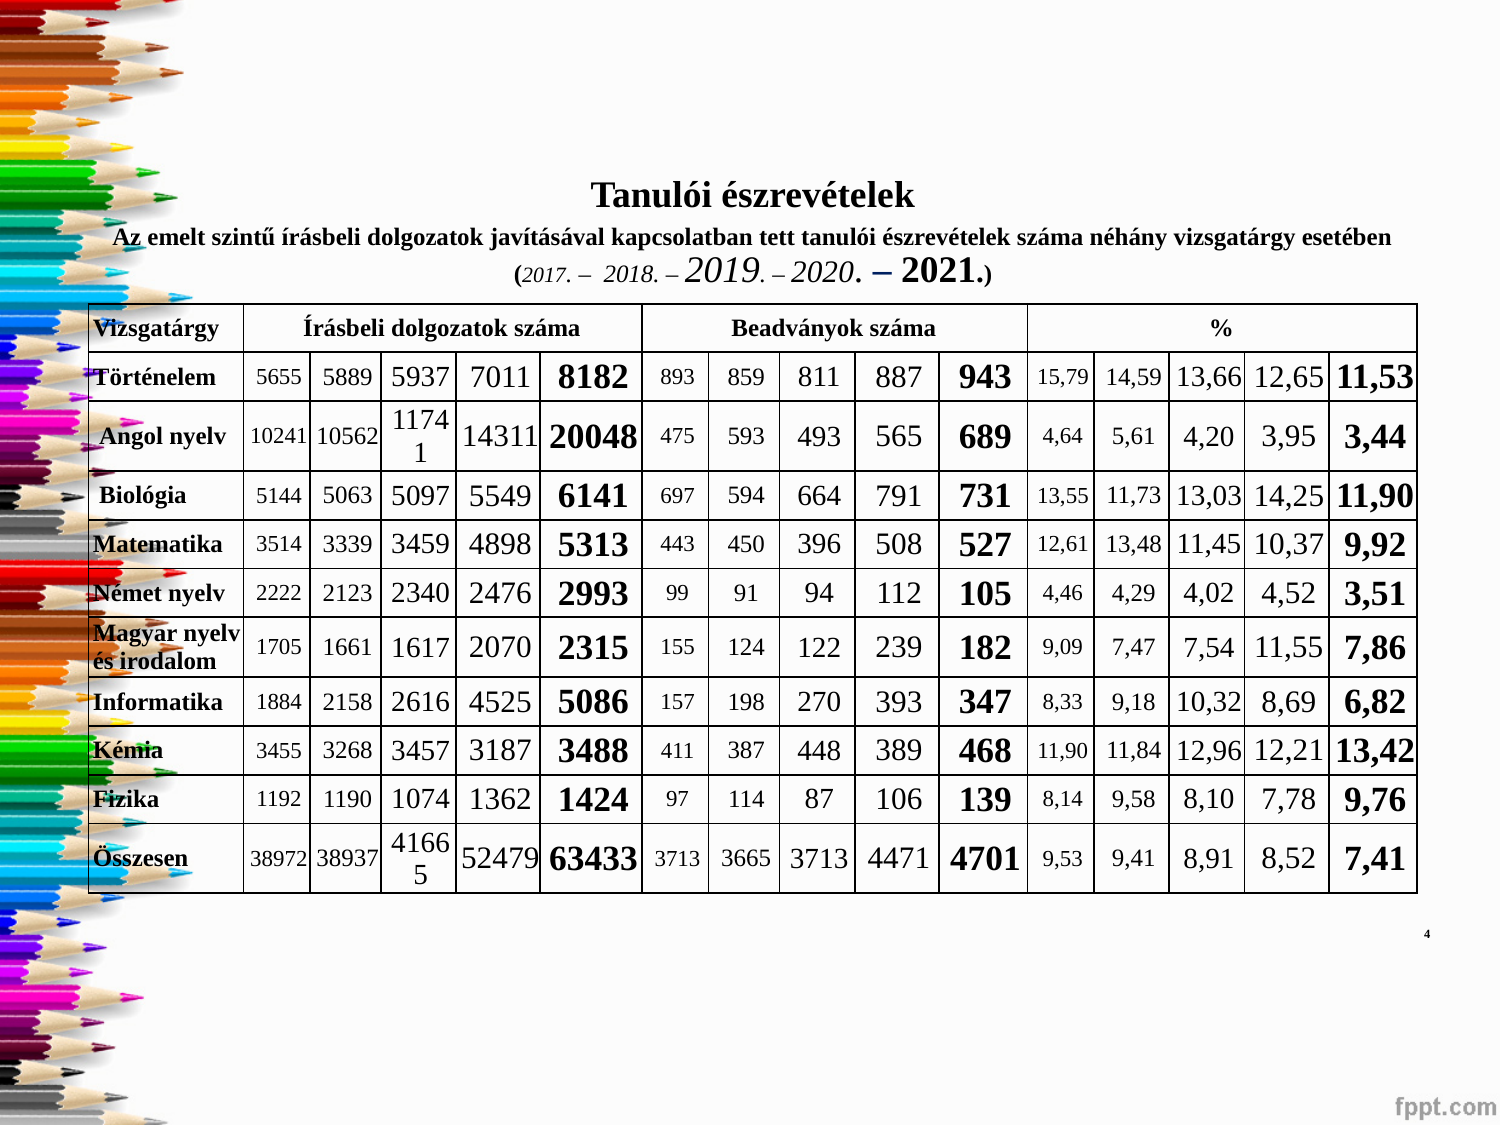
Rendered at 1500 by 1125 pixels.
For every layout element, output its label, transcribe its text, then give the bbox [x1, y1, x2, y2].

table_cell 396 [780, 521, 854, 568]
table_cell Biológia [89, 472, 243, 519]
table_cell 393 [856, 678, 938, 725]
table_cell 13,55 [1028, 472, 1093, 519]
table_cell 5889 [311, 353, 380, 400]
table_cell Történelem [89, 353, 243, 400]
table_cell 13,66 [1170, 353, 1244, 400]
table_cell 8,52 [1245, 824, 1328, 892]
table_cell 5549 [457, 472, 539, 519]
table_cell Informatika [89, 678, 243, 725]
table_cell 2340 [382, 569, 455, 616]
table_cell 11,45 [1170, 521, 1244, 568]
table_cell 20048 [541, 402, 641, 470]
table_cell 4525 [457, 678, 539, 725]
table_cell Fizika [89, 776, 243, 823]
table_cell 527 [940, 521, 1027, 568]
table_cell 4,64 [1028, 402, 1093, 470]
text_box 4 [1409, 918, 1496, 949]
table_cell 11,73 [1095, 472, 1168, 519]
table_cell 3459 [382, 521, 455, 568]
table_cell 697 [643, 472, 708, 519]
table_cell 239 [856, 618, 938, 676]
table_cell 157 [643, 678, 708, 725]
table_cell 5937 [382, 353, 455, 400]
table_cell 5144 [244, 472, 309, 519]
table_cell 4,52 [1245, 569, 1328, 616]
table_cell 11,90 [1330, 472, 1416, 519]
table_cell 9,92 [1330, 521, 1416, 568]
table_cell 859 [709, 353, 779, 400]
table_cell 389 [856, 727, 938, 774]
table_header Írásbeli dolgozatok száma [244, 305, 641, 351]
table_cell 63433 [541, 824, 641, 892]
table_cell 10562 [311, 402, 380, 470]
table_cell 4,20 [1170, 402, 1244, 470]
table_cell 9,76 [1330, 776, 1416, 823]
table_cell 5063 [311, 472, 380, 519]
table_cell 3665 [709, 824, 779, 892]
table_cell 2222 [244, 569, 309, 616]
table_cell 3268 [311, 727, 380, 774]
table_cell 8,69 [1245, 678, 1328, 725]
table_cell 139 [940, 776, 1027, 823]
table_cell 448 [780, 727, 854, 774]
table_cell 14,25 [1245, 472, 1328, 519]
table_cell 4701 [940, 824, 1027, 892]
table_cell 7011 [457, 353, 539, 400]
table_cell 3713 [780, 824, 854, 892]
table_cell 791 [856, 472, 938, 519]
table_cell Magyar nyelv és irodalom [89, 618, 243, 676]
table_cell 11,55 [1245, 618, 1328, 676]
table_cell 3187 [457, 727, 539, 774]
table_cell 8,33 [1028, 678, 1093, 725]
table_cell 13,03 [1170, 472, 1244, 519]
table_cell 5097 [382, 472, 455, 519]
table_cell 3488 [541, 727, 641, 774]
table_cell 347 [940, 678, 1027, 725]
table_cell 4898 [457, 521, 539, 568]
table_cell 11741 [382, 402, 455, 470]
table_cell 87 [780, 776, 854, 823]
table_cell Összesen [89, 824, 243, 892]
table_cell 41665 [382, 824, 455, 892]
table_header Beadványok száma [643, 305, 1027, 351]
table_cell 4,46 [1028, 569, 1093, 616]
table_cell 3457 [382, 727, 455, 774]
table_cell 7,47 [1095, 618, 1168, 676]
table_cell 468 [940, 727, 1027, 774]
table_cell 731 [940, 472, 1027, 519]
table_cell 7,54 [1170, 618, 1244, 676]
table_cell 97 [643, 776, 708, 823]
table_cell 52479 [457, 824, 539, 892]
text_box Tanulói észrevételek [88, 162, 1418, 216]
table_cell 14311 [457, 402, 539, 470]
table_cell 5,61 [1095, 402, 1168, 470]
table_cell 3,95 [1245, 402, 1328, 470]
table_cell 2070 [457, 618, 539, 676]
table_cell 1362 [457, 776, 539, 823]
table_cell Német nyelv [89, 569, 243, 616]
table_cell 3455 [244, 727, 309, 774]
table_cell 182 [940, 618, 1027, 676]
table_header % [1028, 305, 1416, 351]
table_cell 10241 [244, 402, 309, 470]
table_cell 689 [940, 402, 1027, 470]
table_cell 493 [780, 402, 854, 470]
table_cell 450 [709, 521, 779, 568]
table_cell 1190 [311, 776, 380, 823]
table_cell 1424 [541, 776, 641, 823]
table_cell 9,18 [1095, 678, 1168, 725]
table_cell 12,96 [1170, 727, 1244, 774]
table_cell 9,58 [1095, 776, 1168, 823]
table_cell 13,42 [1330, 727, 1416, 774]
table_cell 91 [709, 569, 779, 616]
table_cell 593 [709, 402, 779, 470]
table_cell 13,48 [1095, 521, 1168, 568]
table_cell 12,21 [1245, 727, 1328, 774]
table_cell 11,84 [1095, 727, 1168, 774]
table_cell 893 [643, 353, 708, 400]
table_cell 6141 [541, 472, 641, 519]
table_cell 443 [643, 521, 708, 568]
table_cell 9,41 [1095, 824, 1168, 892]
table_cell 887 [856, 353, 938, 400]
table_cell 112 [856, 569, 938, 616]
table_cell 114 [709, 776, 779, 823]
table_cell Kémia [89, 727, 243, 774]
table_cell 508 [856, 521, 938, 568]
table_cell 198 [709, 678, 779, 725]
table_cell 1617 [382, 618, 455, 676]
table_cell 8182 [541, 353, 641, 400]
table_cell 1074 [382, 776, 455, 823]
table_cell 9,53 [1028, 824, 1093, 892]
table_cell 12,61 [1028, 521, 1093, 568]
table_cell 594 [709, 472, 779, 519]
table_cell 8,10 [1170, 776, 1244, 823]
picture [0, 0, 1500, 1125]
table_cell 3,51 [1330, 569, 1416, 616]
table_cell 2158 [311, 678, 380, 725]
table_cell 2123 [311, 569, 380, 616]
table_cell 2315 [541, 618, 641, 676]
table_cell 2476 [457, 569, 539, 616]
table_cell Matematika [89, 521, 243, 568]
table_cell 122 [780, 618, 854, 676]
table_cell 3713 [643, 824, 708, 892]
table_cell 387 [709, 727, 779, 774]
table_cell 3514 [244, 521, 309, 568]
table_cell 155 [643, 618, 708, 676]
table_cell 10,37 [1245, 521, 1328, 568]
table_cell 5086 [541, 678, 641, 725]
table_cell 7,41 [1330, 824, 1416, 892]
table_cell 106 [856, 776, 938, 823]
table_cell 15,79 [1028, 353, 1093, 400]
table_cell 12,65 [1245, 353, 1328, 400]
table_cell 11,90 [1028, 727, 1093, 774]
table_cell 811 [780, 353, 854, 400]
table_cell 6,82 [1330, 678, 1416, 725]
picture [0, 309, 88, 860]
table_cell 2616 [382, 678, 455, 725]
table_cell 38937 [311, 824, 380, 892]
table_cell 14,59 [1095, 353, 1168, 400]
table_cell 475 [643, 402, 708, 470]
table_cell 5655 [244, 353, 309, 400]
table_cell 99 [643, 569, 708, 616]
table_cell 4,29 [1095, 569, 1168, 616]
table_cell 1884 [244, 678, 309, 725]
table_cell 8,91 [1170, 824, 1244, 892]
table_cell 94 [780, 569, 854, 616]
table_cell 5313 [541, 521, 641, 568]
table_cell 565 [856, 402, 938, 470]
table_cell 664 [780, 472, 854, 519]
table_cell 943 [940, 353, 1027, 400]
table_cell 1661 [311, 618, 380, 676]
table_header Vizsgatárgy [89, 305, 243, 351]
table_cell 9,09 [1028, 618, 1093, 676]
table_cell 411 [643, 727, 708, 774]
table_cell 11,53 [1330, 353, 1416, 400]
table_cell 38972 [244, 824, 309, 892]
table_cell 10,32 [1170, 678, 1244, 725]
table_cell 7,86 [1330, 618, 1416, 676]
table_cell 105 [940, 569, 1027, 616]
table_cell 3339 [311, 521, 380, 568]
table_cell 4471 [856, 824, 938, 892]
table_cell 8,14 [1028, 776, 1093, 823]
table_cell Angol nyelv [89, 402, 243, 470]
table_cell 270 [780, 678, 854, 725]
table_cell 4,02 [1170, 569, 1244, 616]
table_cell 2993 [541, 569, 641, 616]
text_box Az emelt szintű írásbeli dolgozatok javításával kapcsolatban tett tanulói észrevételek száma néhány vizsgatárgy esetében (2017. – 2018. – 2019. – 2020. – 2021.) [88, 216, 1418, 299]
table_cell 3,44 [1330, 402, 1416, 470]
table_cell 124 [709, 618, 779, 676]
table_cell 7,78 [1245, 776, 1328, 823]
table_cell 1192 [244, 776, 309, 823]
table_cell 1705 [244, 618, 309, 676]
